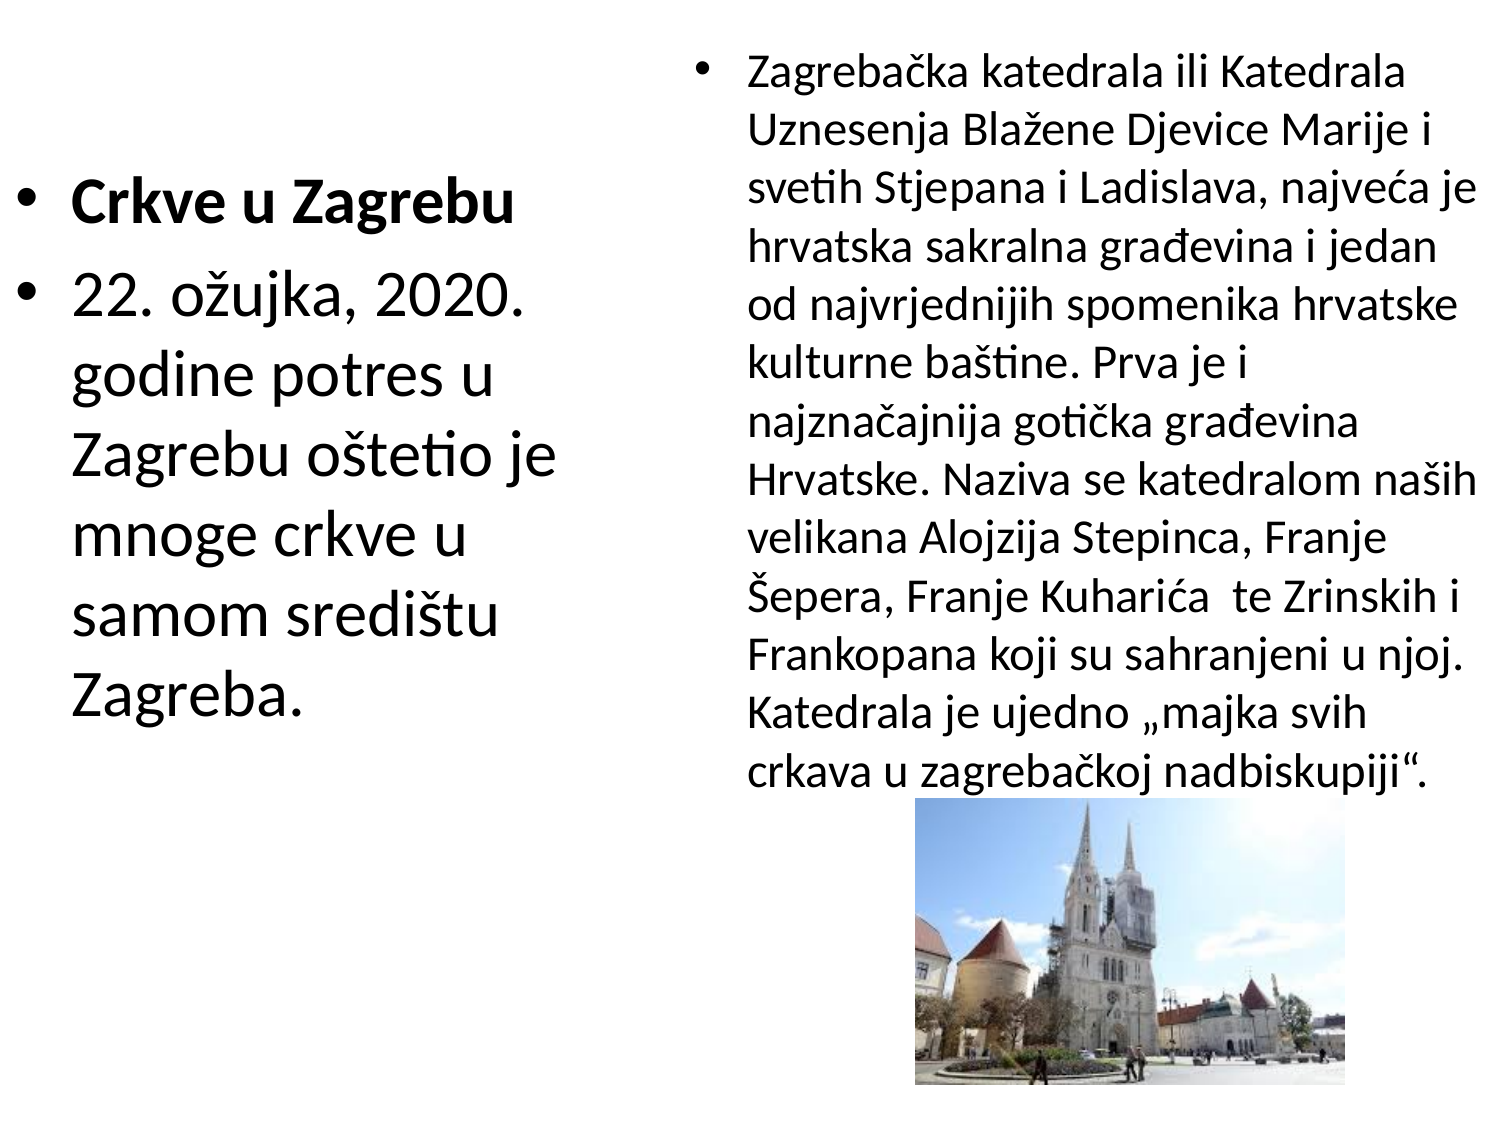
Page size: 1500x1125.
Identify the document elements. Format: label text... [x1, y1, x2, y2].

list Zagrebačka katedrala ili Katedrala Uznesenja Blažene Djevice Marije i svetih Stjepana i Ladislava, najveća je hrvatska sakralna građevina i jedan od najvrjednijih spomenika hrvatske kulturne baštine. Prva je i najznačajnija gotička građevina Hrvatske. Naziva se katedralom naših velikana Alojzija Stepinca, Franje Šepera, Franje Kuharića te Zrinskih i Frankopana koji su sahranjeni u njoj. Katedrala je ujedno „majka svih crkava u zagrebačkoj nadbiskupiji“. [679, 30, 1500, 858]
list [915, 798, 1346, 1085]
list Crkve u Zagrebu 22. ožujka, 2020. godine potres u Zagrebu oštetio je mnoge crkve u samom središtu Zagreba. [0, 149, 663, 1005]
